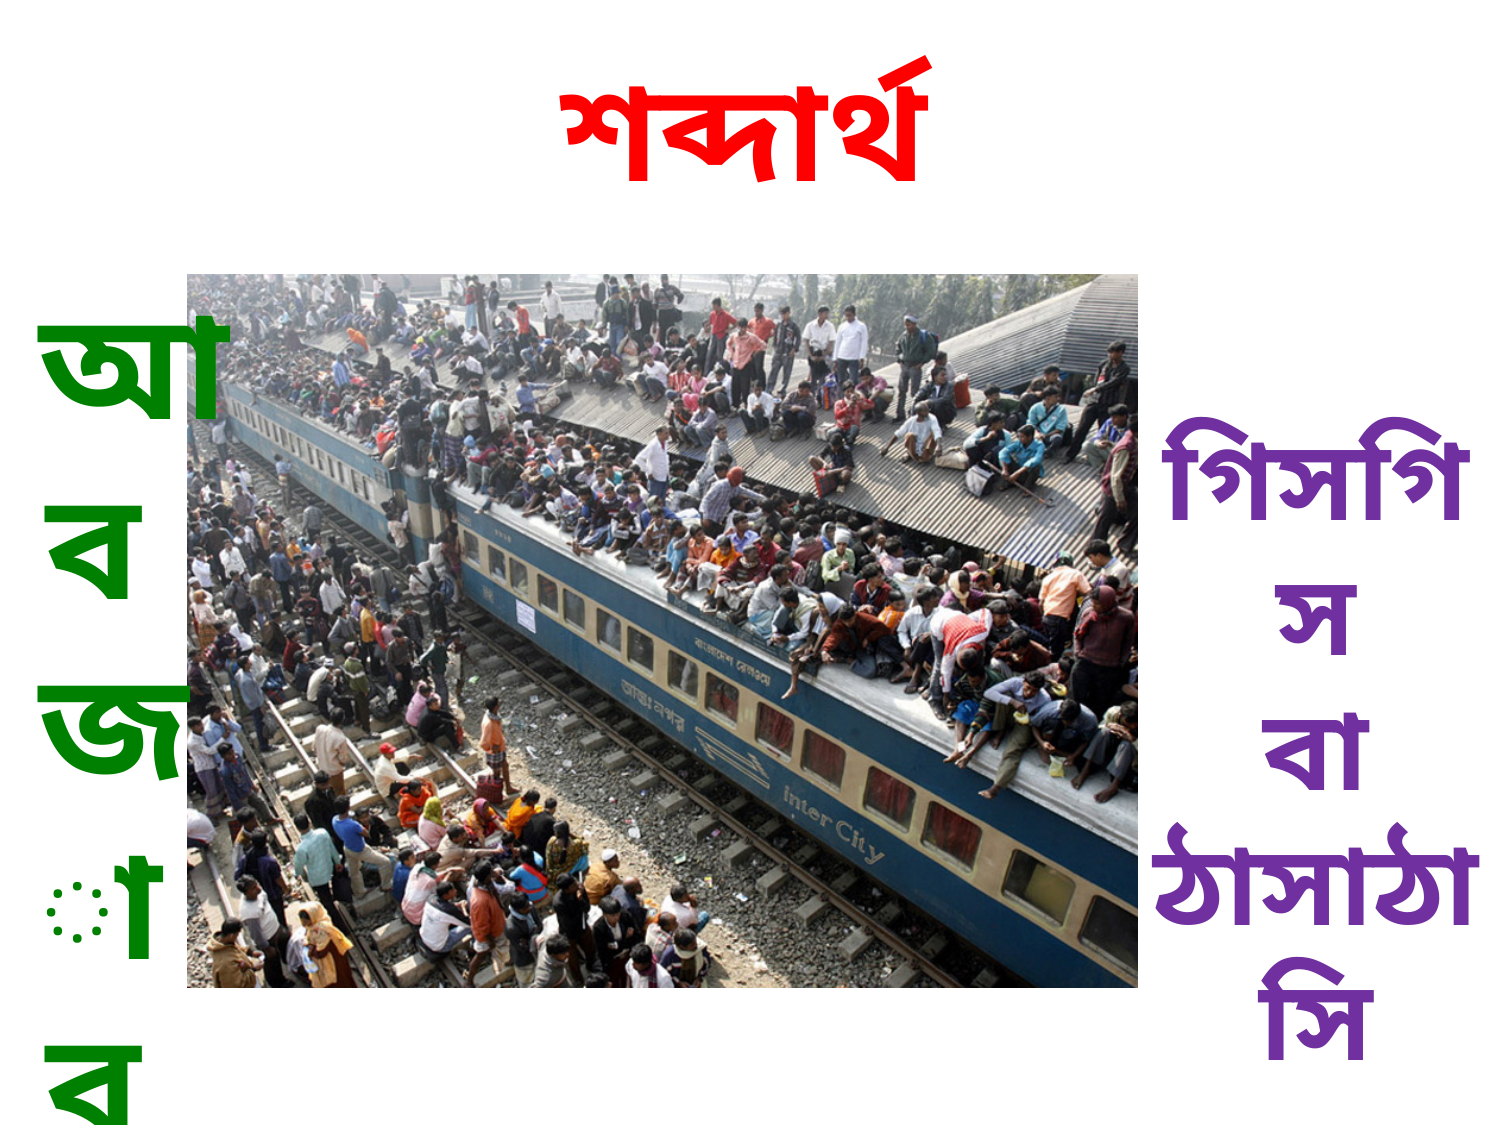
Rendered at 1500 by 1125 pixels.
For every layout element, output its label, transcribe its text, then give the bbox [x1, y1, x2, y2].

text_box শব্দার্থ [546, 36, 943, 217]
picture [187, 274, 1138, 988]
text_box আ ব জা ব [24, 262, 163, 1125]
text_box গিসগিস বা ঠাসাঠাসি [1135, 400, 1498, 1091]
